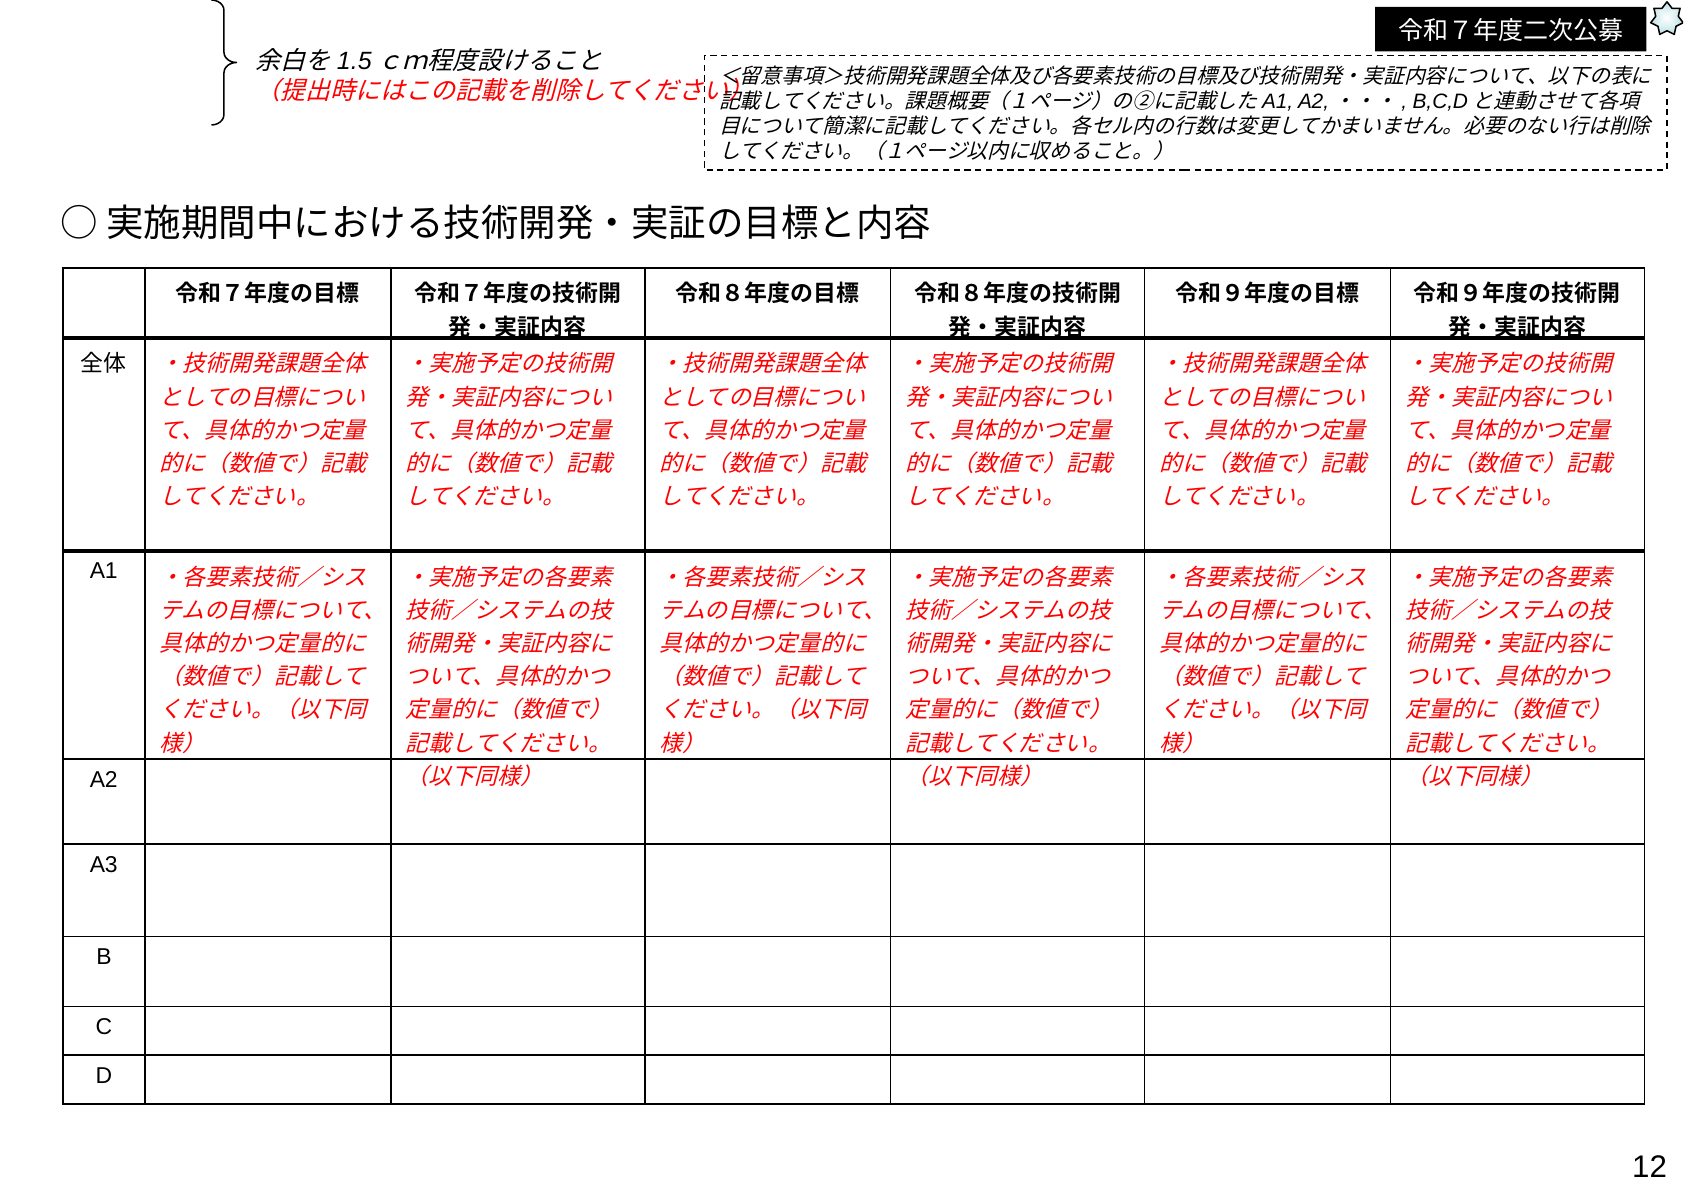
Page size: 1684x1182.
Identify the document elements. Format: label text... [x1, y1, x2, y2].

table_cell [146, 845, 390, 936]
table_cell D [64, 1056, 144, 1103]
table_cell [1145, 937, 1390, 1006]
table_cell [1391, 760, 1644, 843]
table_cell [1145, 1056, 1390, 1103]
text_box ＜留意事項＞技術開発課題全体及び各要素技術の目標及び技術開発・実証内容について、以下の表に記載してください。課題概要（１ページ）の②に記載したA1, A2,・・・, B,C,Dと連動させて各項目について簡潔に記載してください。各セル内の行数は変更してかまいません。必要のない行は削除してください。（１ページ以内に収めること。） [704, 55, 1667, 171]
table_cell [146, 937, 390, 1006]
table_cell [1391, 1056, 1644, 1103]
table_cell [646, 937, 890, 1006]
table_cell ・実施予定の技術開発・実証内容について、具体的かつ定量的に（数値で）記載してください。 [392, 340, 644, 549]
table_header 令和８年度の目標 [646, 269, 890, 336]
text_box 令和７年度二次公募 [1375, 6, 1647, 52]
table_cell A2 [64, 760, 144, 843]
table_cell [891, 845, 1144, 936]
table_cell [1145, 845, 1390, 936]
table_cell [1391, 1007, 1644, 1054]
table_cell [646, 1007, 890, 1054]
table_cell [646, 760, 890, 843]
table_cell [392, 760, 644, 843]
table_cell 全体 [64, 340, 144, 549]
table_cell ・実施予定の各要素技術／システムの技術開発・実証内容について、具体的かつ定量的に（数値で）記載してください。（以下同様） [891, 553, 1144, 758]
table_cell ・実施予定の各要素技術／システムの技術開発・実証内容について、具体的かつ定量的に（数値で）記載してください。（以下同様） [392, 553, 644, 758]
table_cell ・技術開発課題全体としての目標について、具体的かつ定量的に（数値で）記載してください。 [1145, 340, 1390, 549]
table_cell [1145, 1007, 1390, 1054]
table_cell [891, 760, 1144, 843]
table_cell ・実施予定の技術開発・実証内容について、具体的かつ定量的に（数値で）記載してください。 [891, 340, 1144, 549]
table_cell [146, 1007, 390, 1054]
table_cell C [64, 1007, 144, 1054]
slide_number 12 [1290, 1138, 1684, 1182]
table_cell ・実施予定の各要素技術／システムの技術開発・実証内容について、具体的かつ定量的に（数値で）記載してください。（以下同様） [1391, 553, 1644, 758]
table_header 令和９年度の目標 [1145, 269, 1390, 336]
text_box [211, 0, 237, 125]
table_cell [891, 1056, 1144, 1103]
table_cell [146, 760, 390, 843]
table_cell ・技術開発課題全体としての目標について、具体的かつ定量的に（数値で）記載してください。 [146, 340, 390, 549]
table_cell [646, 845, 890, 936]
table_header 令和７年度の技術開発・実証内容 [392, 269, 644, 336]
table_cell B [64, 937, 144, 1006]
table_cell [646, 1056, 890, 1103]
table_cell [146, 1056, 390, 1103]
table_cell A1 [64, 553, 144, 758]
table_cell ・各要素技術／システムの目標について、具体的かつ定量的に（数値で）記載してください。（以下同様） [146, 553, 390, 758]
table_cell ・各要素技術／システムの目標について、具体的かつ定量的に（数値で）記載してください。（以下同様） [1145, 553, 1390, 758]
table_cell ・各要素技術／システムの目標について、具体的かつ定量的に（数値で）記載してください。（以下同様） [646, 553, 890, 758]
table_header 令和７年度の目標 [146, 269, 390, 336]
table_cell ・技術開発課題全体としての目標について、具体的かつ定量的に（数値で）記載してください。 [646, 340, 890, 549]
table_cell A3 [64, 845, 144, 936]
table_header 令和９年度の技術開発・実証内容 [1391, 269, 1644, 336]
text_box ○実施期間中における技術開発・実証の目標と内容 [45, 191, 1531, 252]
table_cell [1391, 937, 1644, 1006]
table_cell [1391, 845, 1644, 936]
table_cell [392, 1056, 644, 1103]
table_cell [1145, 760, 1390, 843]
table_header 令和８年度の技術開発・実証内容 [891, 269, 1144, 336]
text_box [1650, 1, 1684, 35]
table_cell ・実施予定の技術開発・実証内容について、具体的かつ定量的に（数値で）記載してください。 [1391, 340, 1644, 549]
table_cell [392, 1007, 644, 1054]
text_box 余白を1.5ｃｍ程度設けること （提出時にはこの記載を削除してください） [241, 37, 1050, 113]
table_cell [392, 845, 644, 936]
table_cell [392, 937, 644, 1006]
table_header [64, 269, 144, 336]
table_cell [891, 937, 1144, 1006]
table_cell [891, 1007, 1144, 1054]
